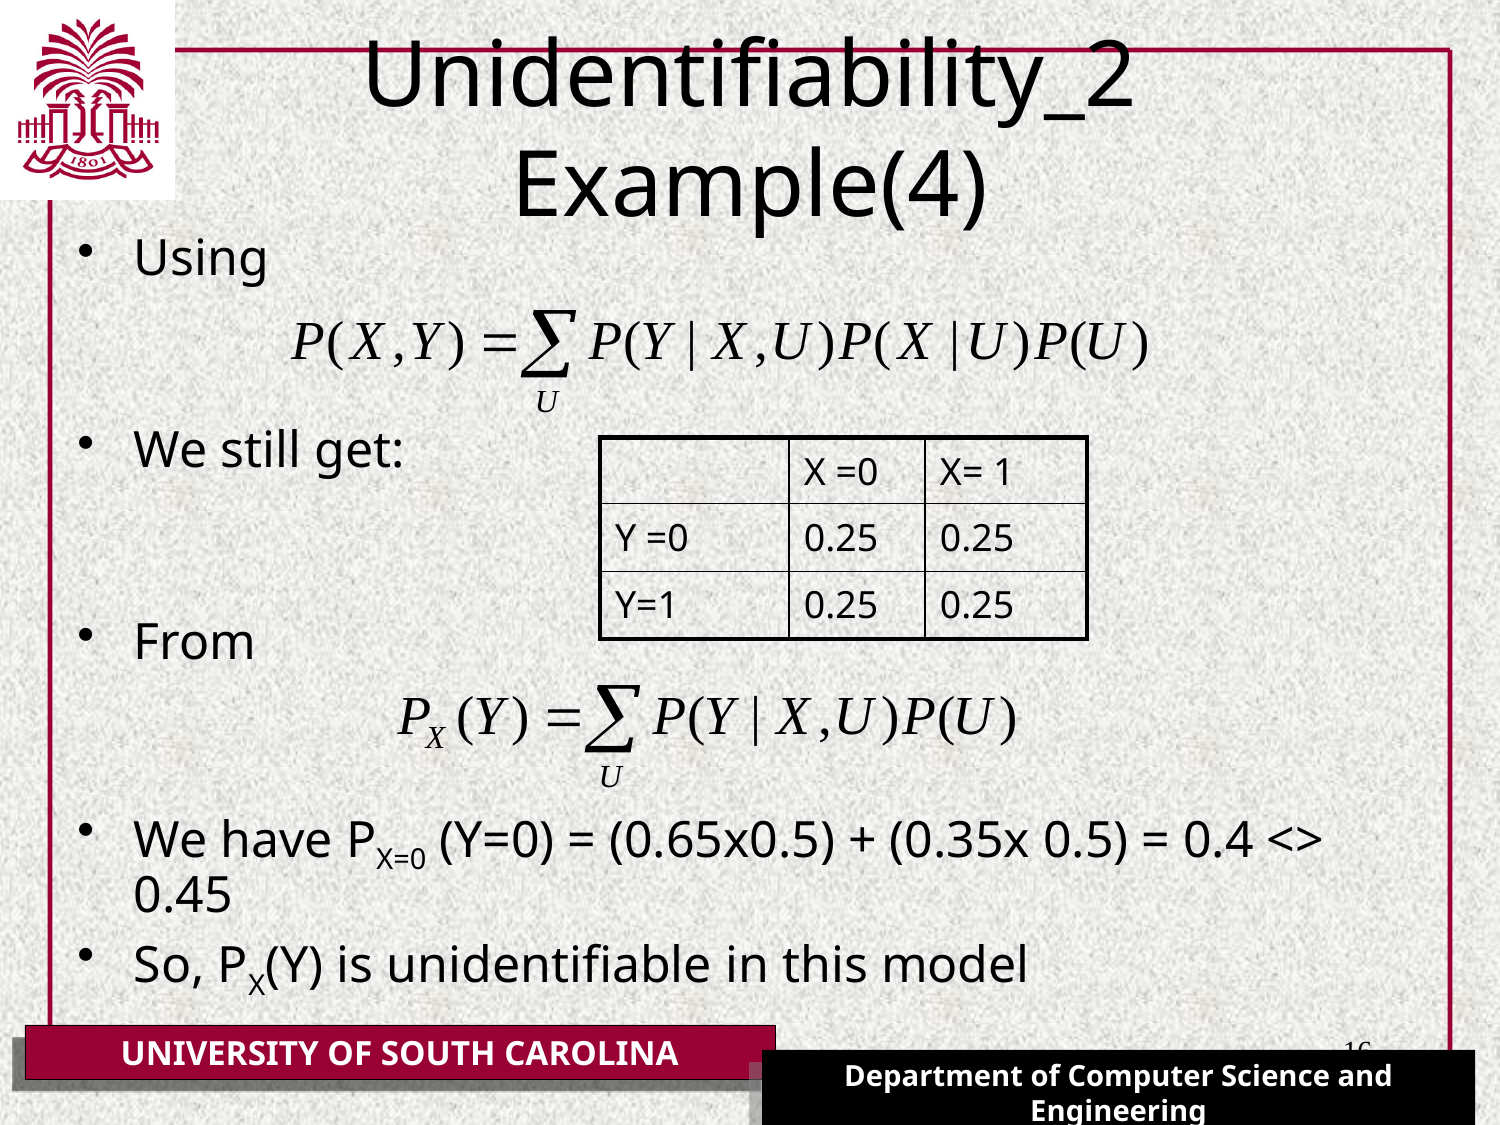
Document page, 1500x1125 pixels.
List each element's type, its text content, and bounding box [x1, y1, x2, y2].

table_cell 0.25 [790, 504, 924, 571]
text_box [280, 299, 1161, 424]
table_header [602, 440, 788, 503]
table_cell Y =0 [602, 504, 788, 571]
table_cell 0.25 [926, 572, 1085, 637]
table_cell 0.25 [790, 572, 924, 637]
slide_number 16 [1074, 1025, 1388, 1100]
list Using We still get: From We have PX=0 (Y=0) = (0.65x0.5) + (0.35x 0.5) = 0.4 <> 0.45 So, PX(Y) is unidentifiable in this model [62, 224, 1451, 1001]
title Unidentifiability_2 Example(4) [112, 49, 1388, 201]
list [387, 674, 1030, 799]
picture [13, 1038, 749, 1091]
table_header X= 1 [926, 440, 1085, 503]
table_cell Y=1 [602, 572, 788, 637]
picture [0, 0, 1500, 1125]
table_cell 0.25 [926, 504, 1085, 571]
table_header X =0 [790, 440, 924, 503]
